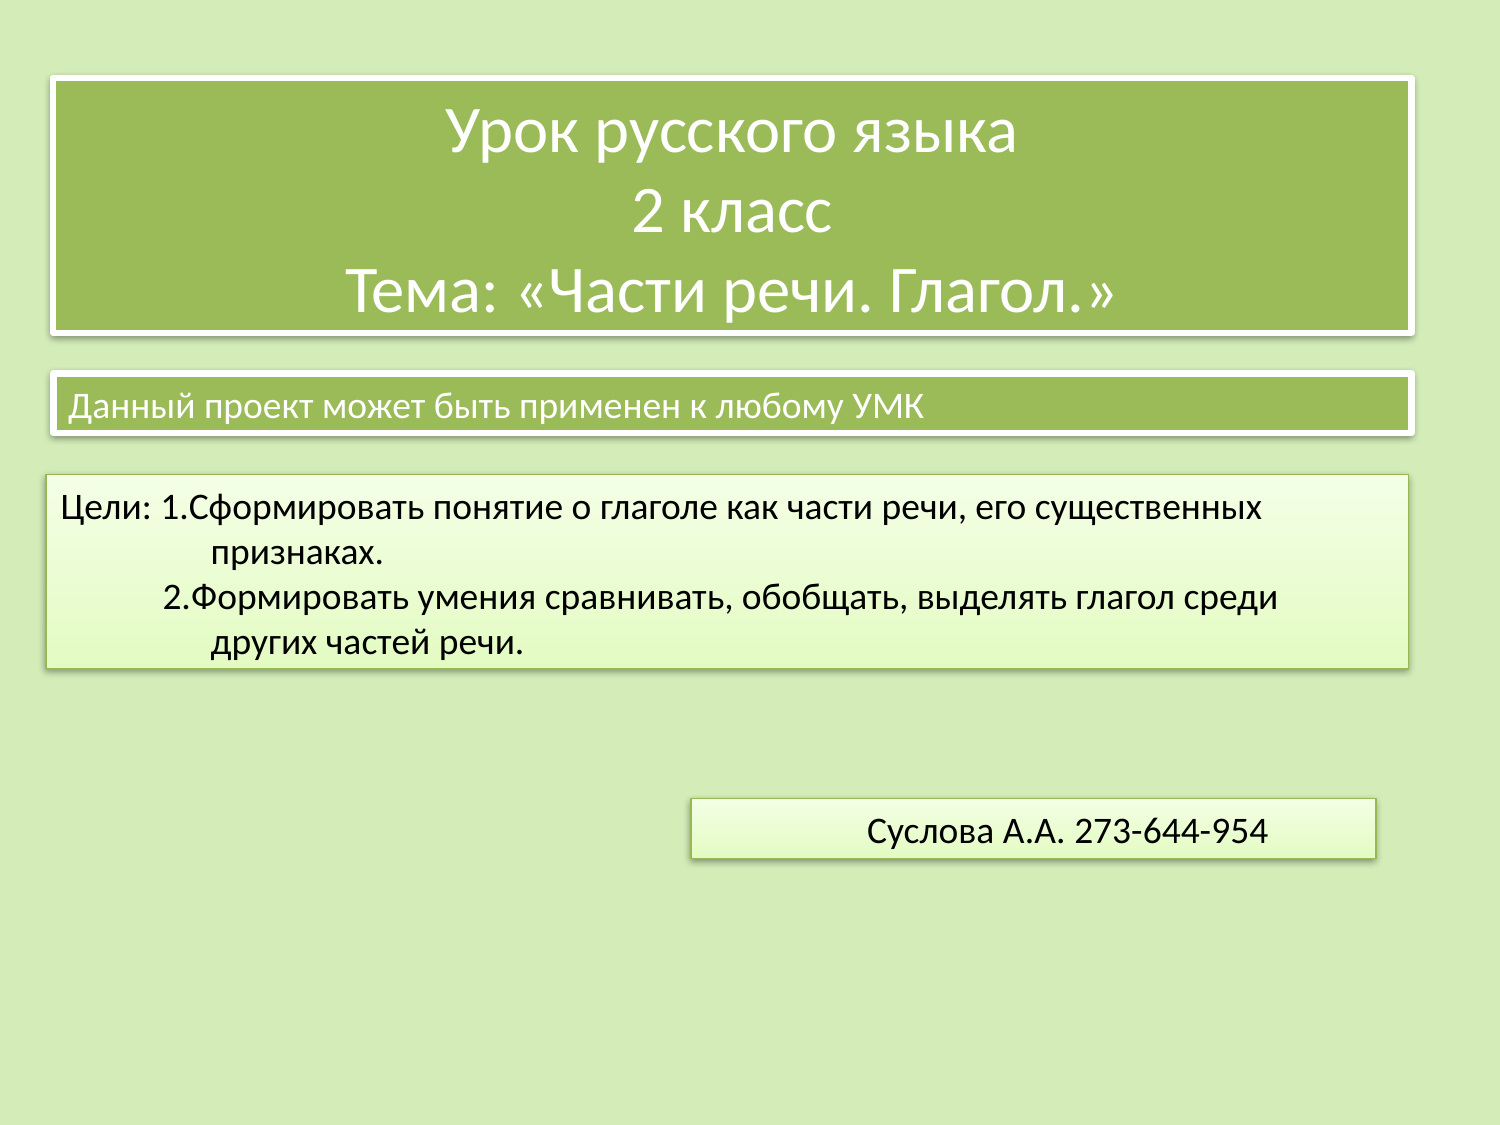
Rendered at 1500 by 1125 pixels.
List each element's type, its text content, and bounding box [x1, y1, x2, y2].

text_box Цели: 1.Сформировать понятие о глаголе как части речи, его существенных признаках. 2.Формировать умения сравнивать, обобщать, выделять глагол среди других частей речи. [45, 474, 1409, 670]
text_box Суслова А.А. 273-644-954 [690, 798, 1377, 859]
text_box Данный проект может быть применен к любому УМК [50, 370, 1415, 436]
text_box Урок русского языка 2 класс Тема: «Части речи. Глагол.» [50, 75, 1415, 336]
